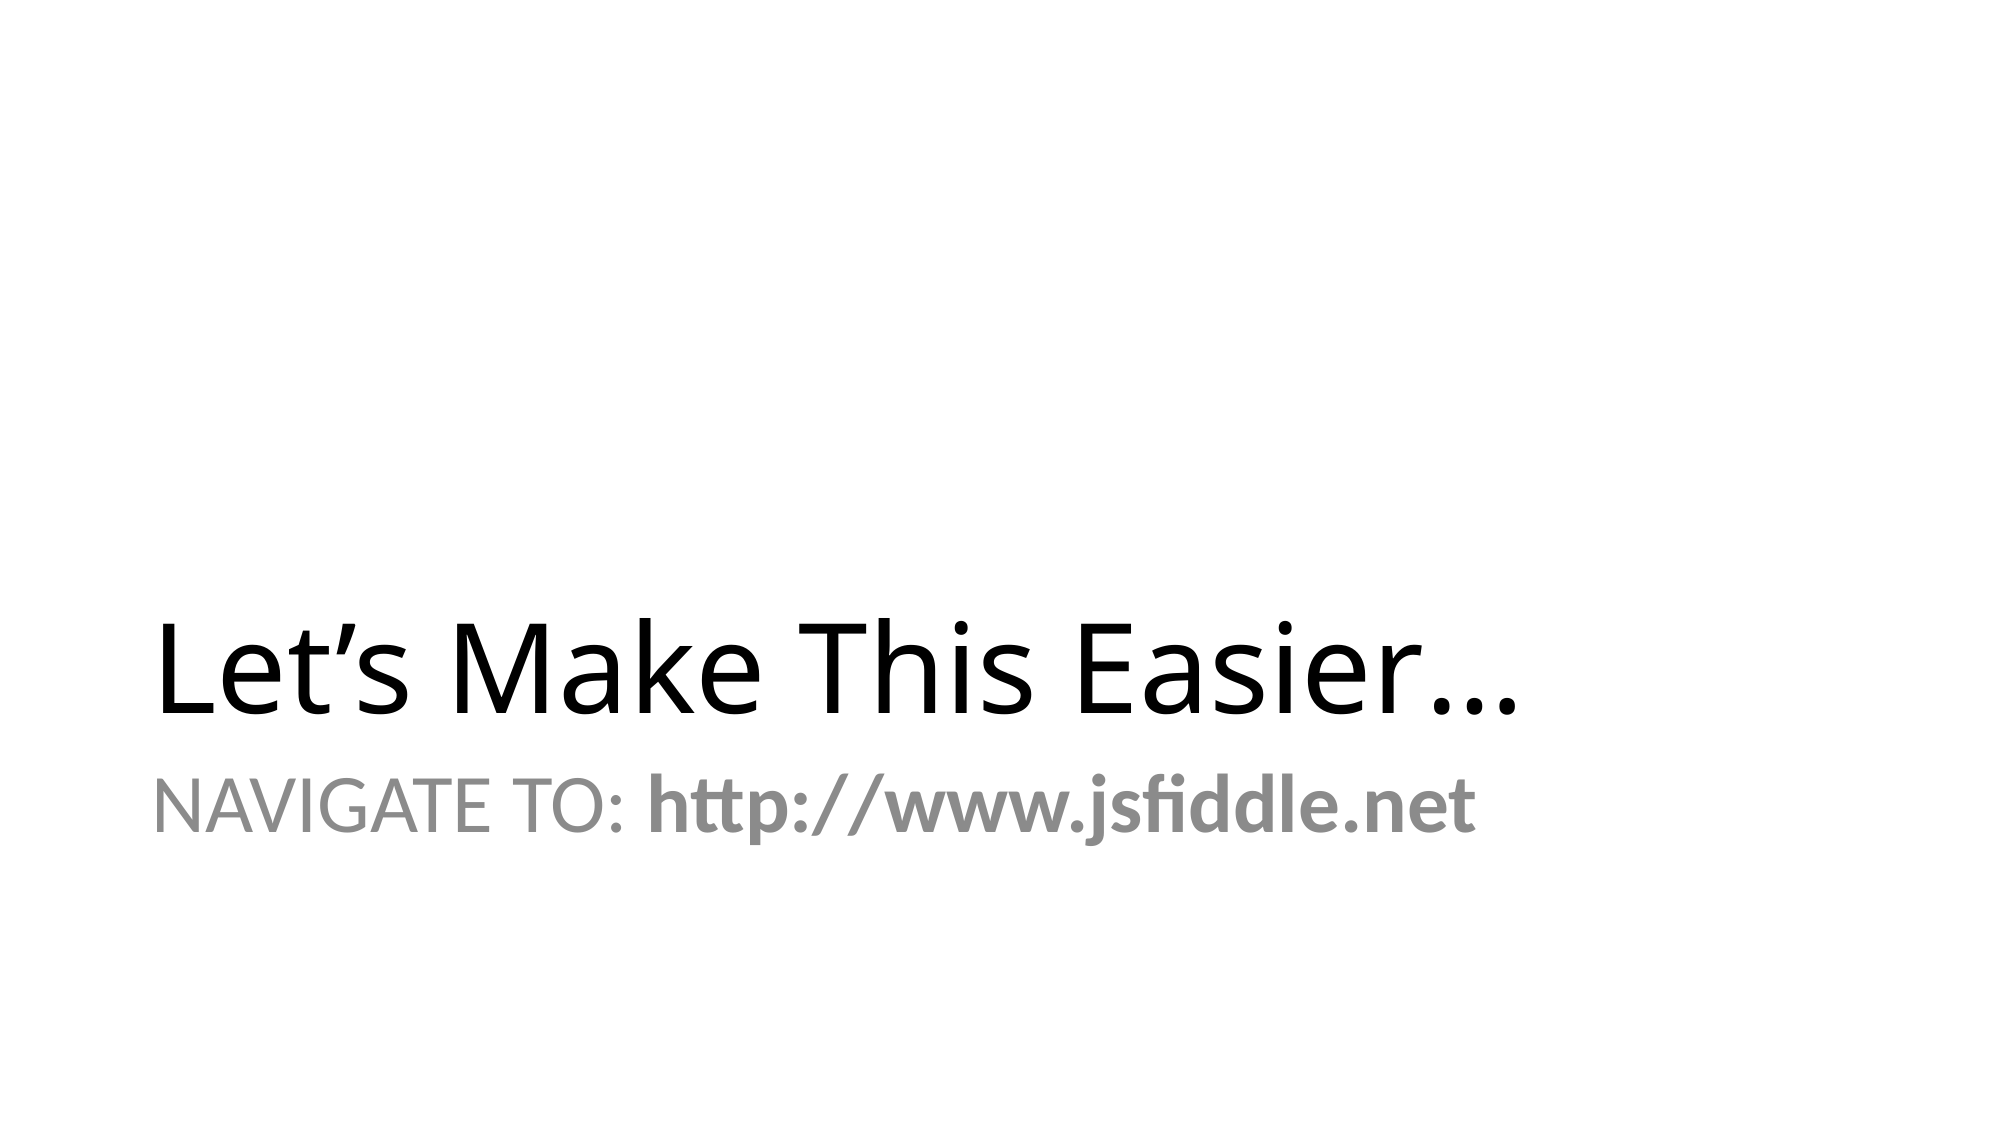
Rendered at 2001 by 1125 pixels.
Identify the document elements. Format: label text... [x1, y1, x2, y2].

title Let’s Make This Easier… [136, 280, 1862, 749]
list NAVIGATE TO: http://www.jsfiddle.net [136, 752, 1862, 999]
